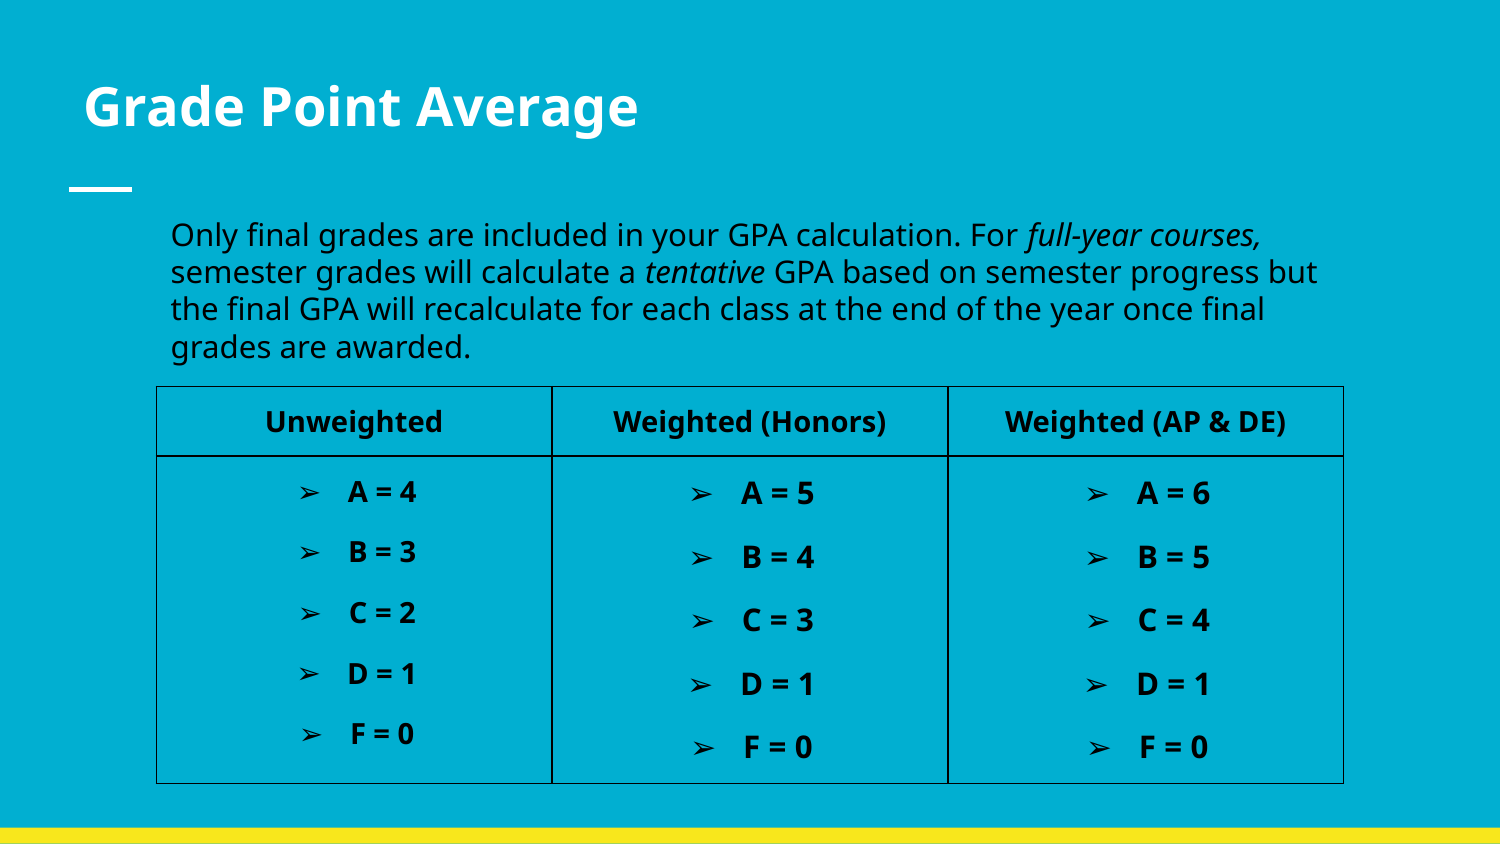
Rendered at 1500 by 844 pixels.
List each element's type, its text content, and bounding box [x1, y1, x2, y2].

table_header Unweighted [157, 387, 551, 455]
table_header Weighted (Honors) [553, 387, 947, 455]
table_cell A = 5 B = 4 C = 3 D = 1 F = 0 [553, 457, 947, 783]
table_cell A = 4 B = 3 C = 2 D = 1 F = 0 [157, 457, 551, 783]
table_header Weighted (AP & DE) [949, 387, 1343, 455]
text_box Grade Point Average [68, 57, 1366, 224]
table_cell A = 6 B = 5 C = 4 D = 1 F = 0 [949, 457, 1343, 783]
text_box Only final grades are included in your GPA calculation. For full-year courses, semester grades will calculate a tentative GPA based on semester progress but the final GPA will recalculate for each class at the end of the year once final grades are awarded. [80, 199, 1344, 750]
